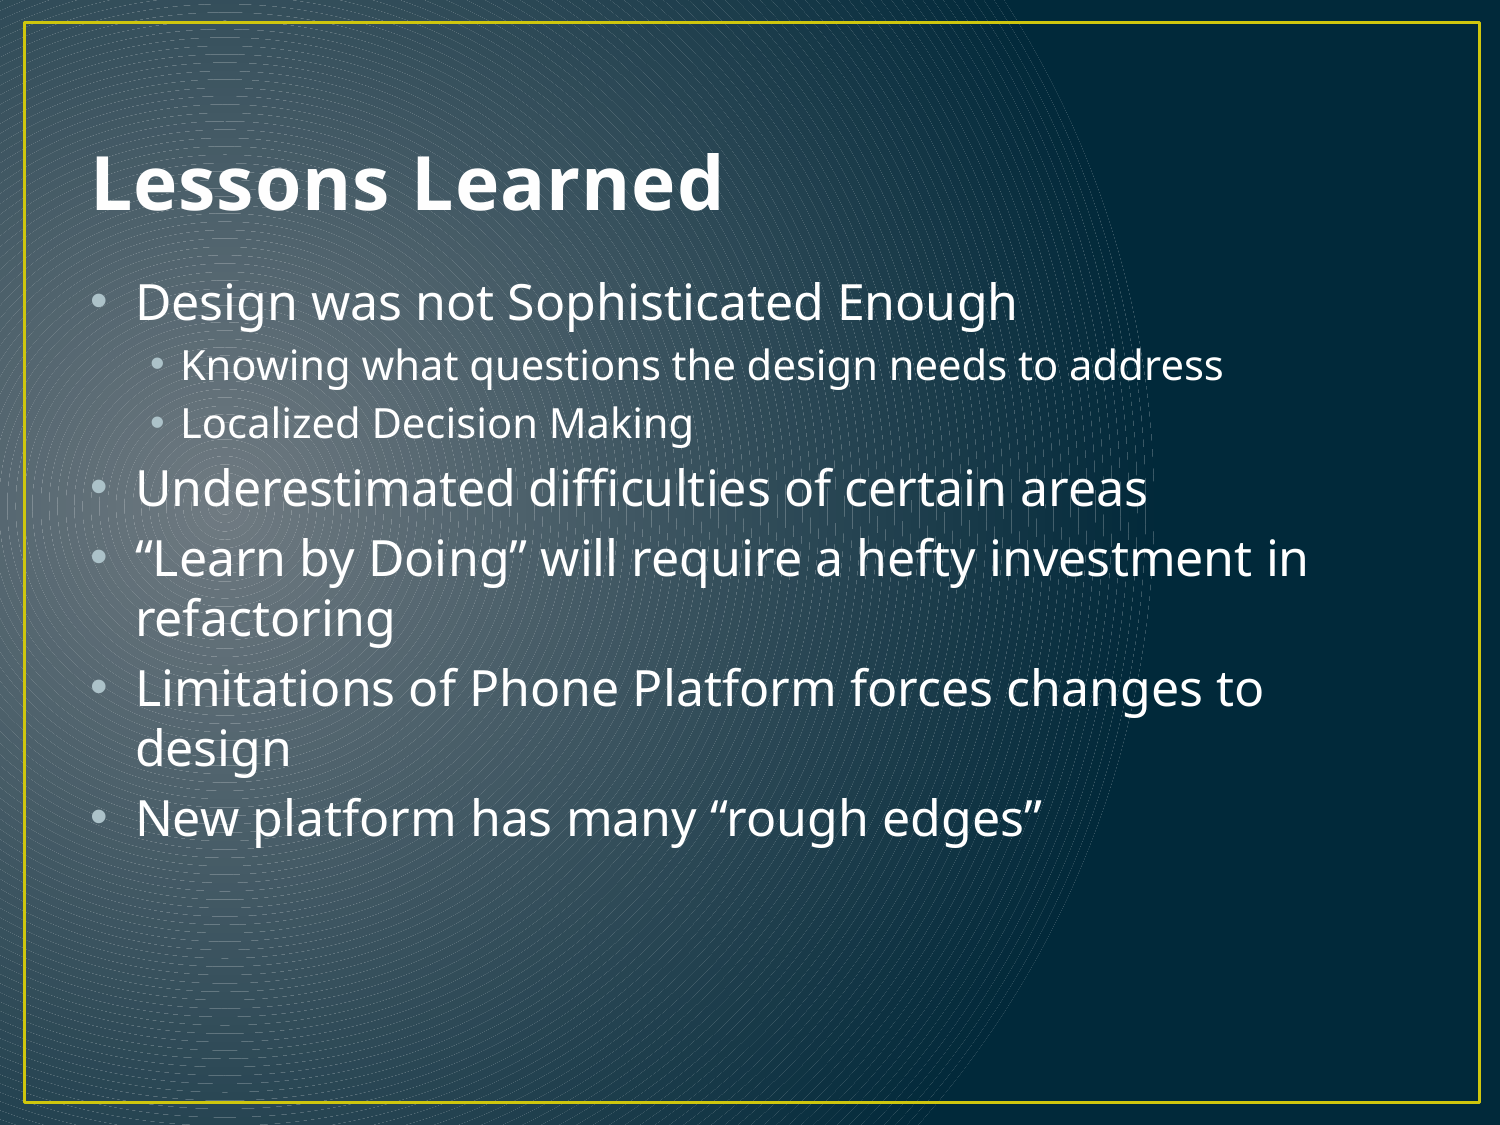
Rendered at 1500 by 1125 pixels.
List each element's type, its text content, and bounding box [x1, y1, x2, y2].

list Design was not Sophisticated Enough Knowing what questions the design needs to address Localized Decision Making Underestimated difficulties of certain areas “Learn by Doing” will require a hefty investment in refactoring Limitations of Phone Platform forces changes to design New platform has many “rough edges” [75, 262, 1425, 1005]
title Lessons Learned [75, 45, 1425, 233]
